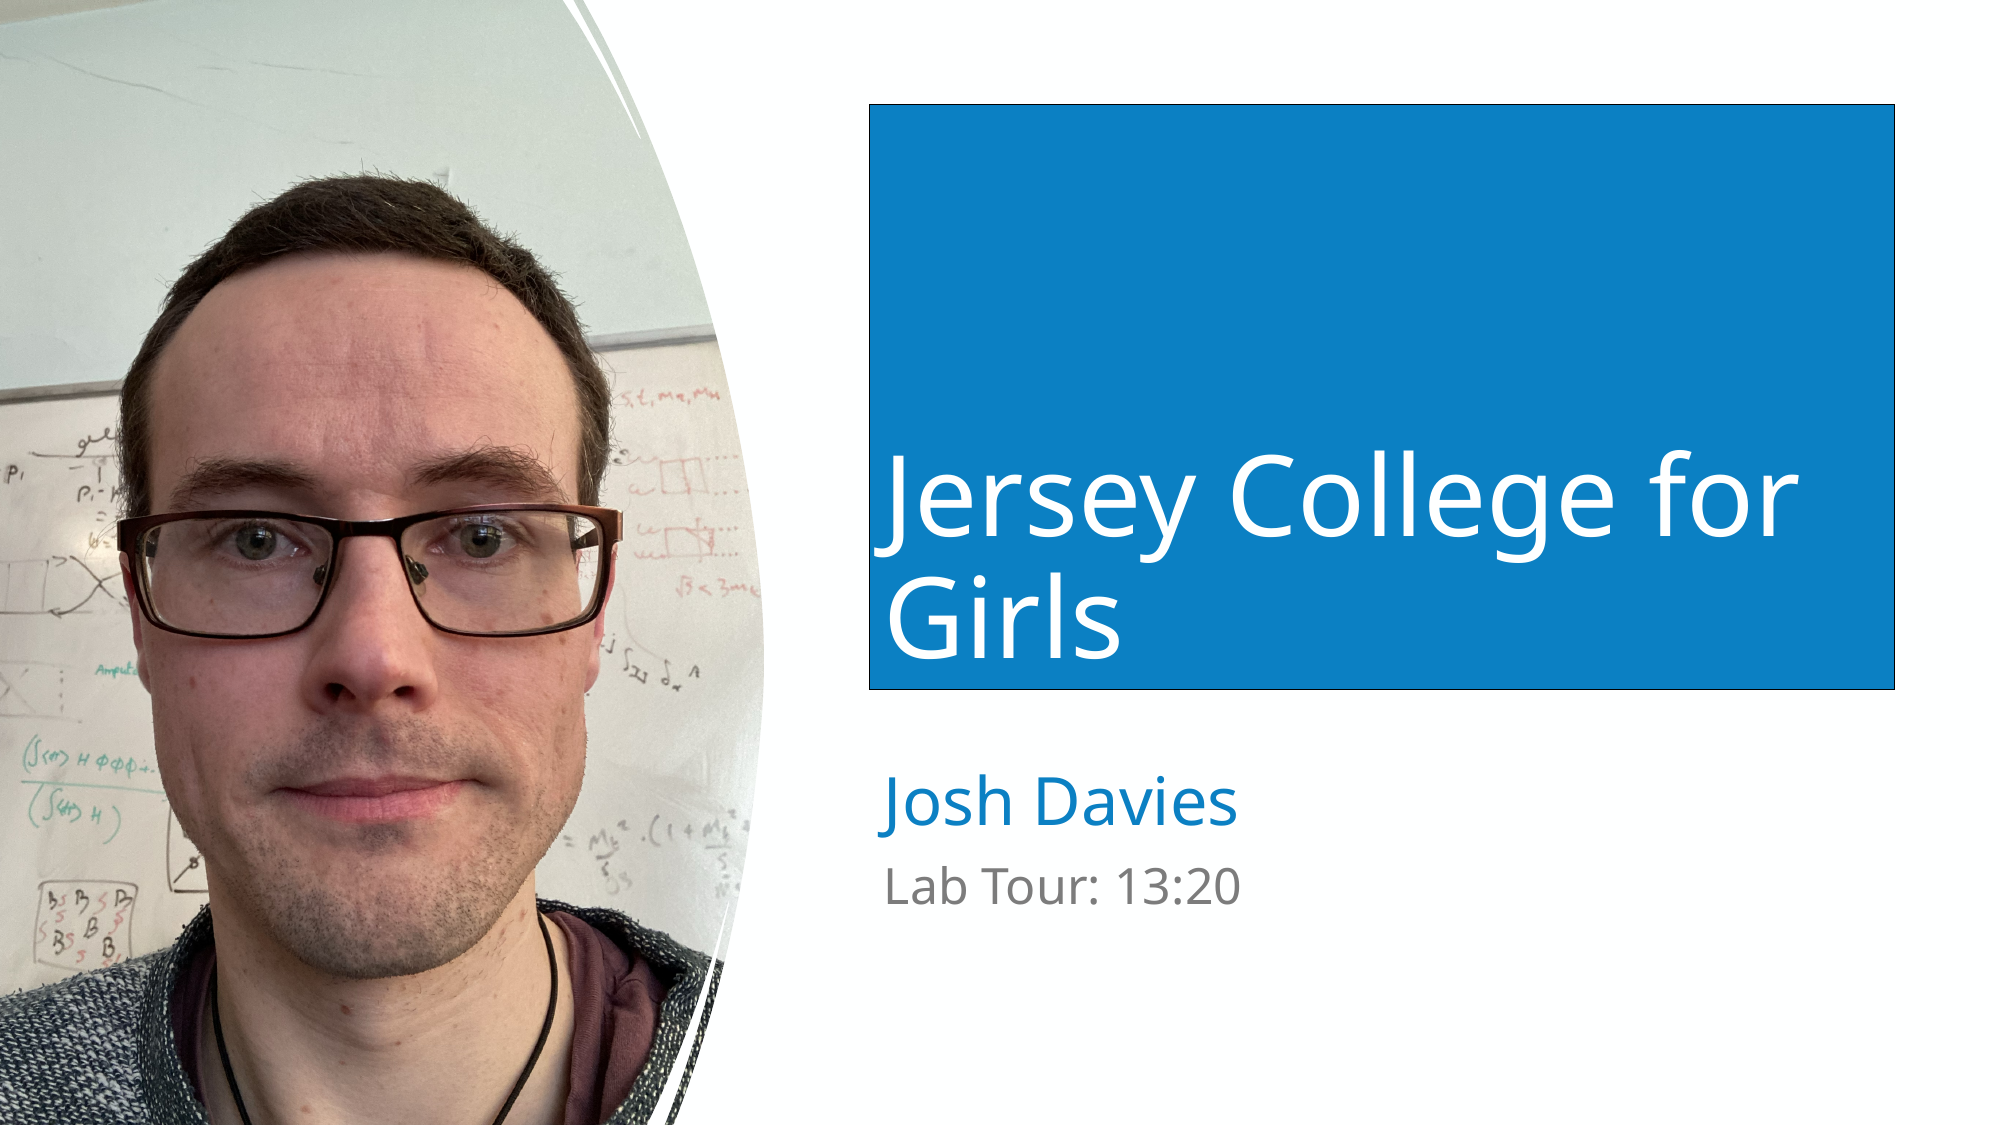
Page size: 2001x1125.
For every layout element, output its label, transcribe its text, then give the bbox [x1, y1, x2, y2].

title Jersey College for Girls [869, 104, 1895, 690]
picture [0, 0, 764, 1125]
list Josh Davies Lab Tour: 13:20 [869, 760, 1895, 1019]
